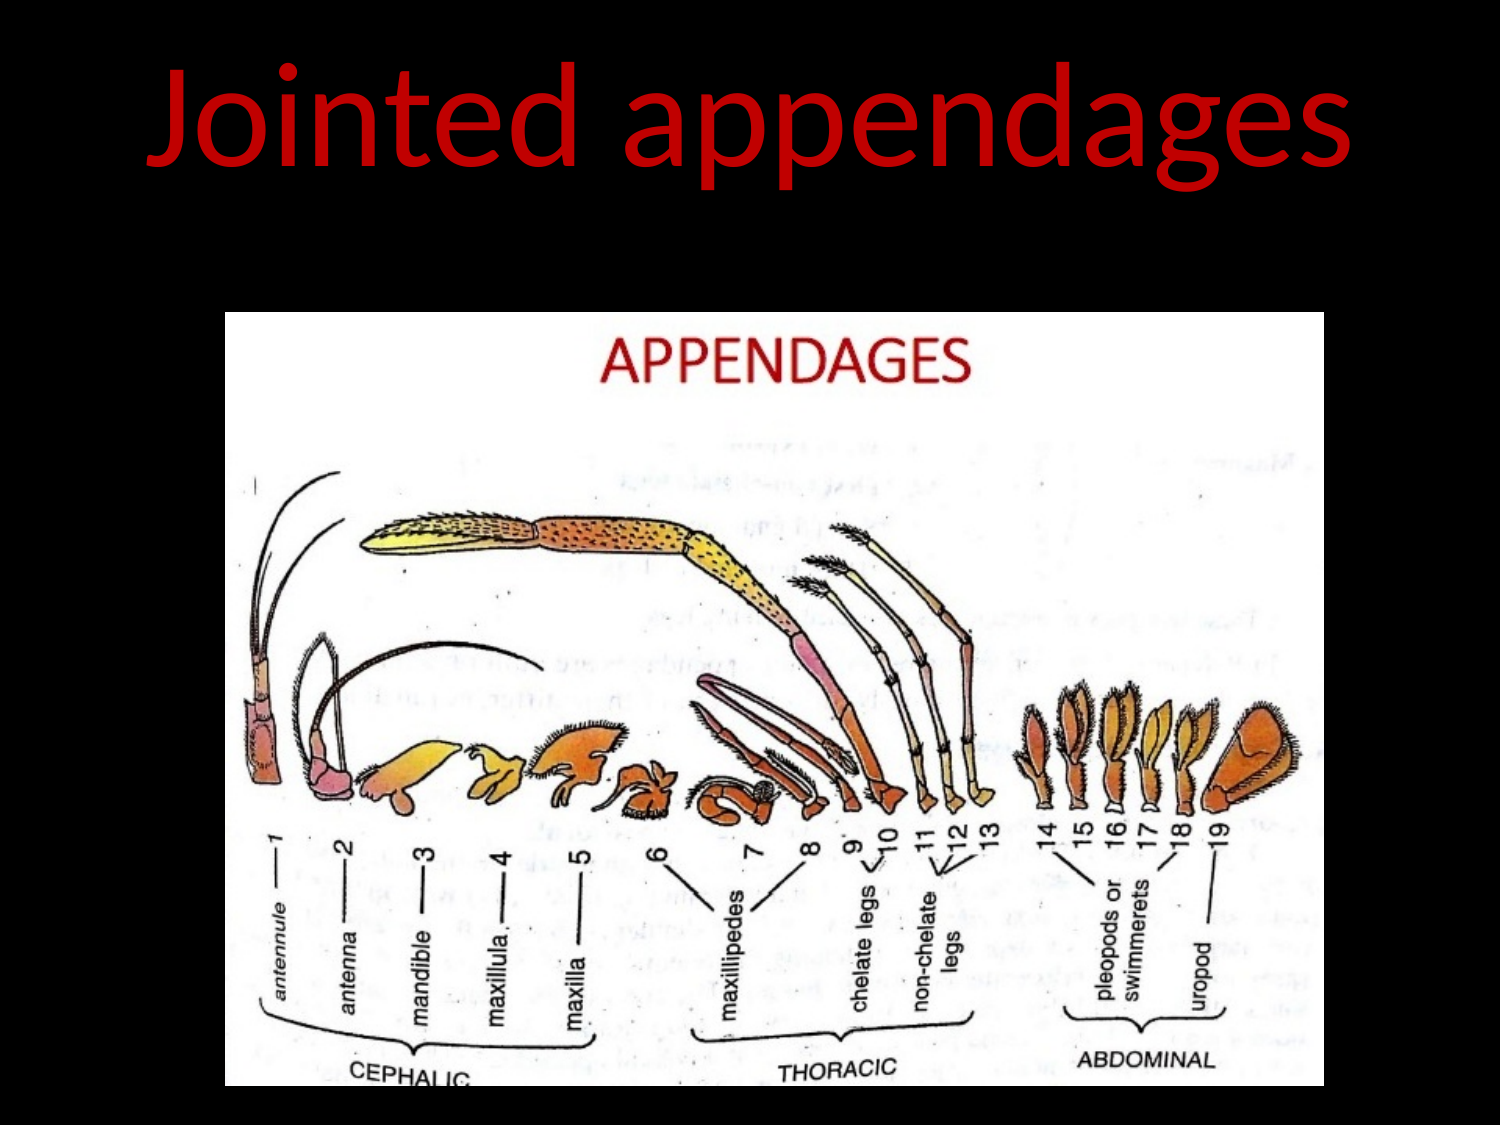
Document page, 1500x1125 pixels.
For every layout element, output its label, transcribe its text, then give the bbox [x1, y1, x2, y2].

subtitle [0, 212, 1500, 1125]
title Jointed appendages [50, 0, 1450, 212]
picture [224, 312, 1324, 1087]
